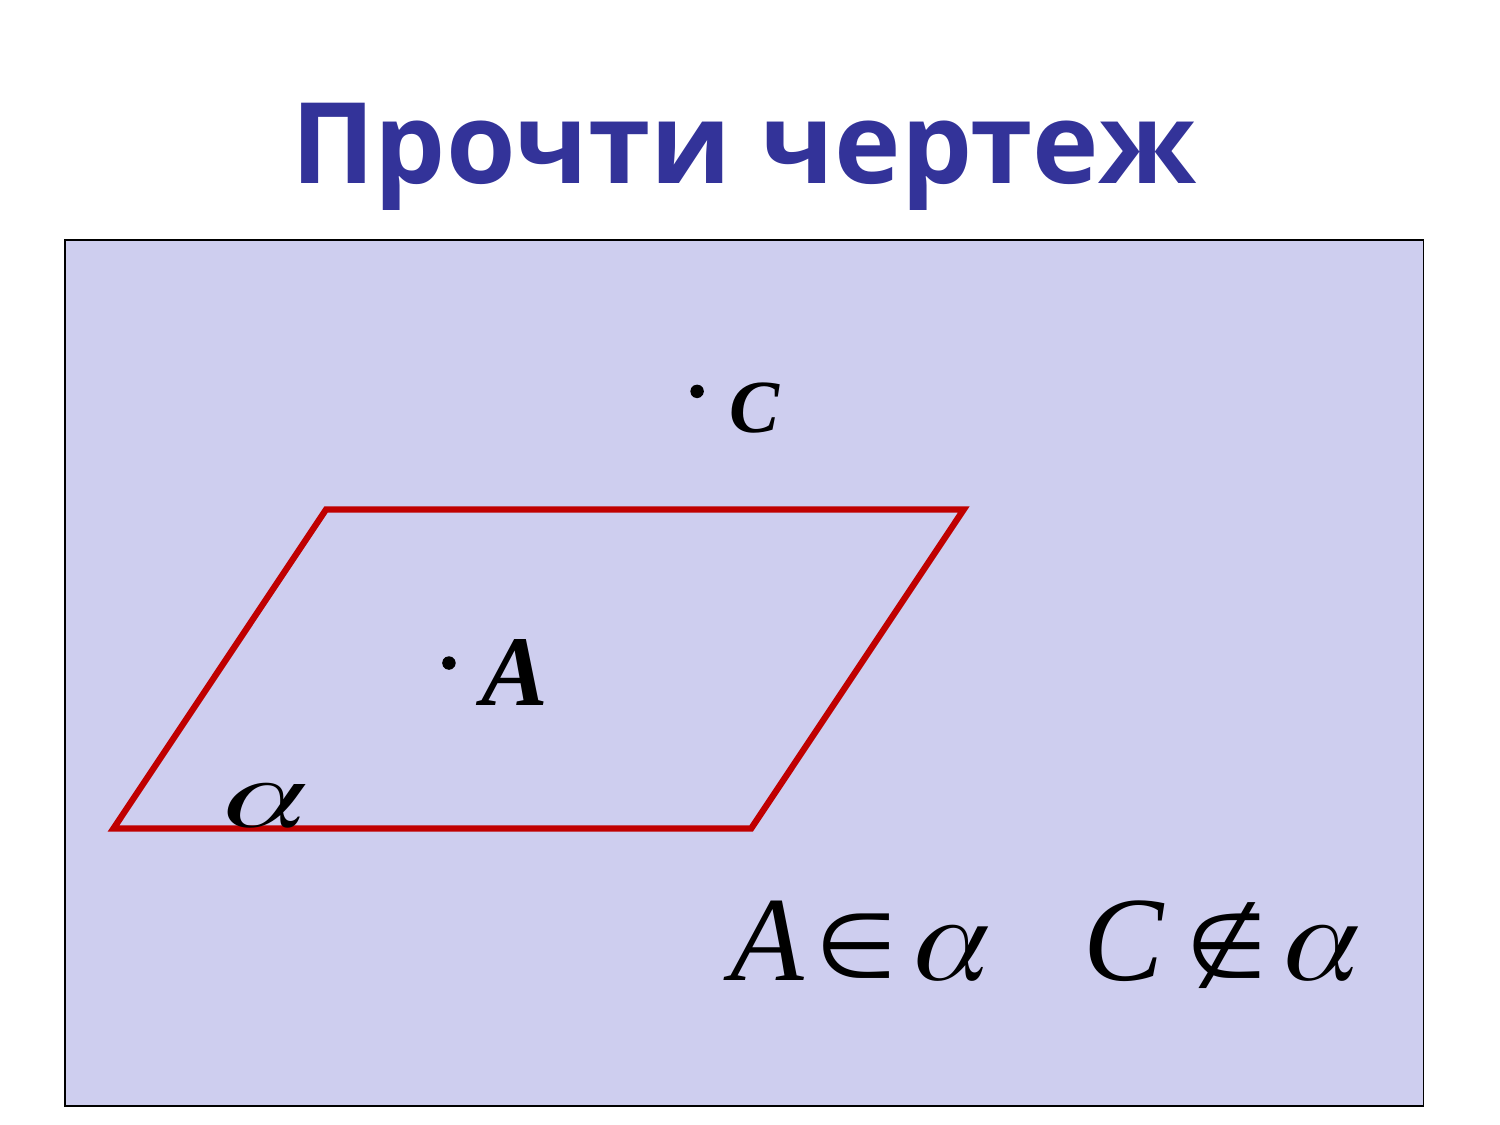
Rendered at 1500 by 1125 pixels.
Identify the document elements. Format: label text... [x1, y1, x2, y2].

text_box [691, 385, 704, 398]
text_box [64, 240, 1424, 1106]
text_box С [714, 350, 795, 455]
title Прочти чертеж [64, 44, 1424, 233]
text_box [206, 763, 340, 853]
text_box [442, 657, 455, 670]
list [702, 869, 1015, 1011]
text_box [113, 509, 964, 829]
text_box A [466, 597, 563, 733]
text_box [1068, 869, 1391, 1011]
